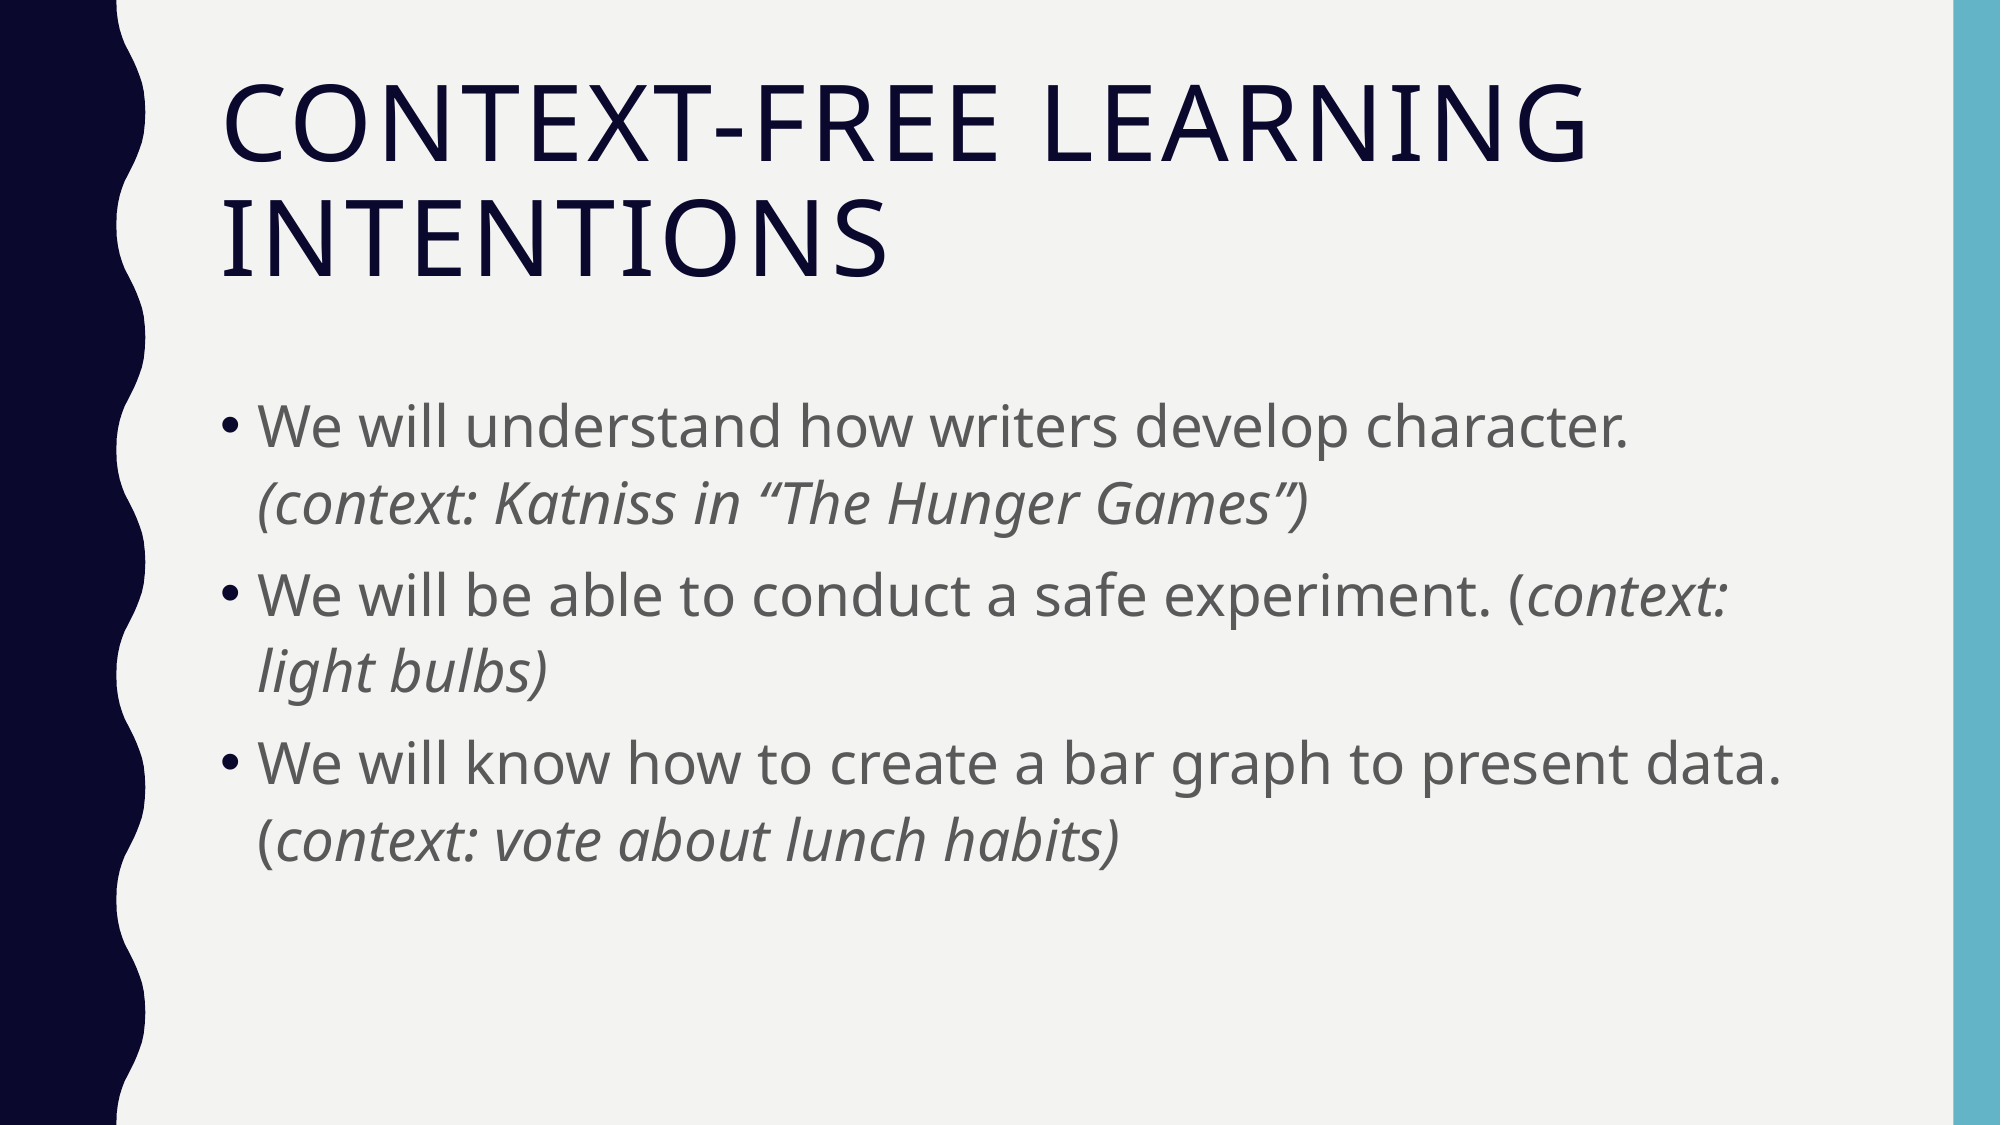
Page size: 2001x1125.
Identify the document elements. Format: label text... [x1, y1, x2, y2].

title Context-Free Learning Intentions [205, 62, 1875, 308]
list We will understand how writers develop character. (context: Katniss in “The Hunger Games”) We will be able to conduct a safe experiment. (context: light bulbs) We will know how to create a bar graph to present data. (context: vote about lunch habits) [205, 375, 1875, 965]
